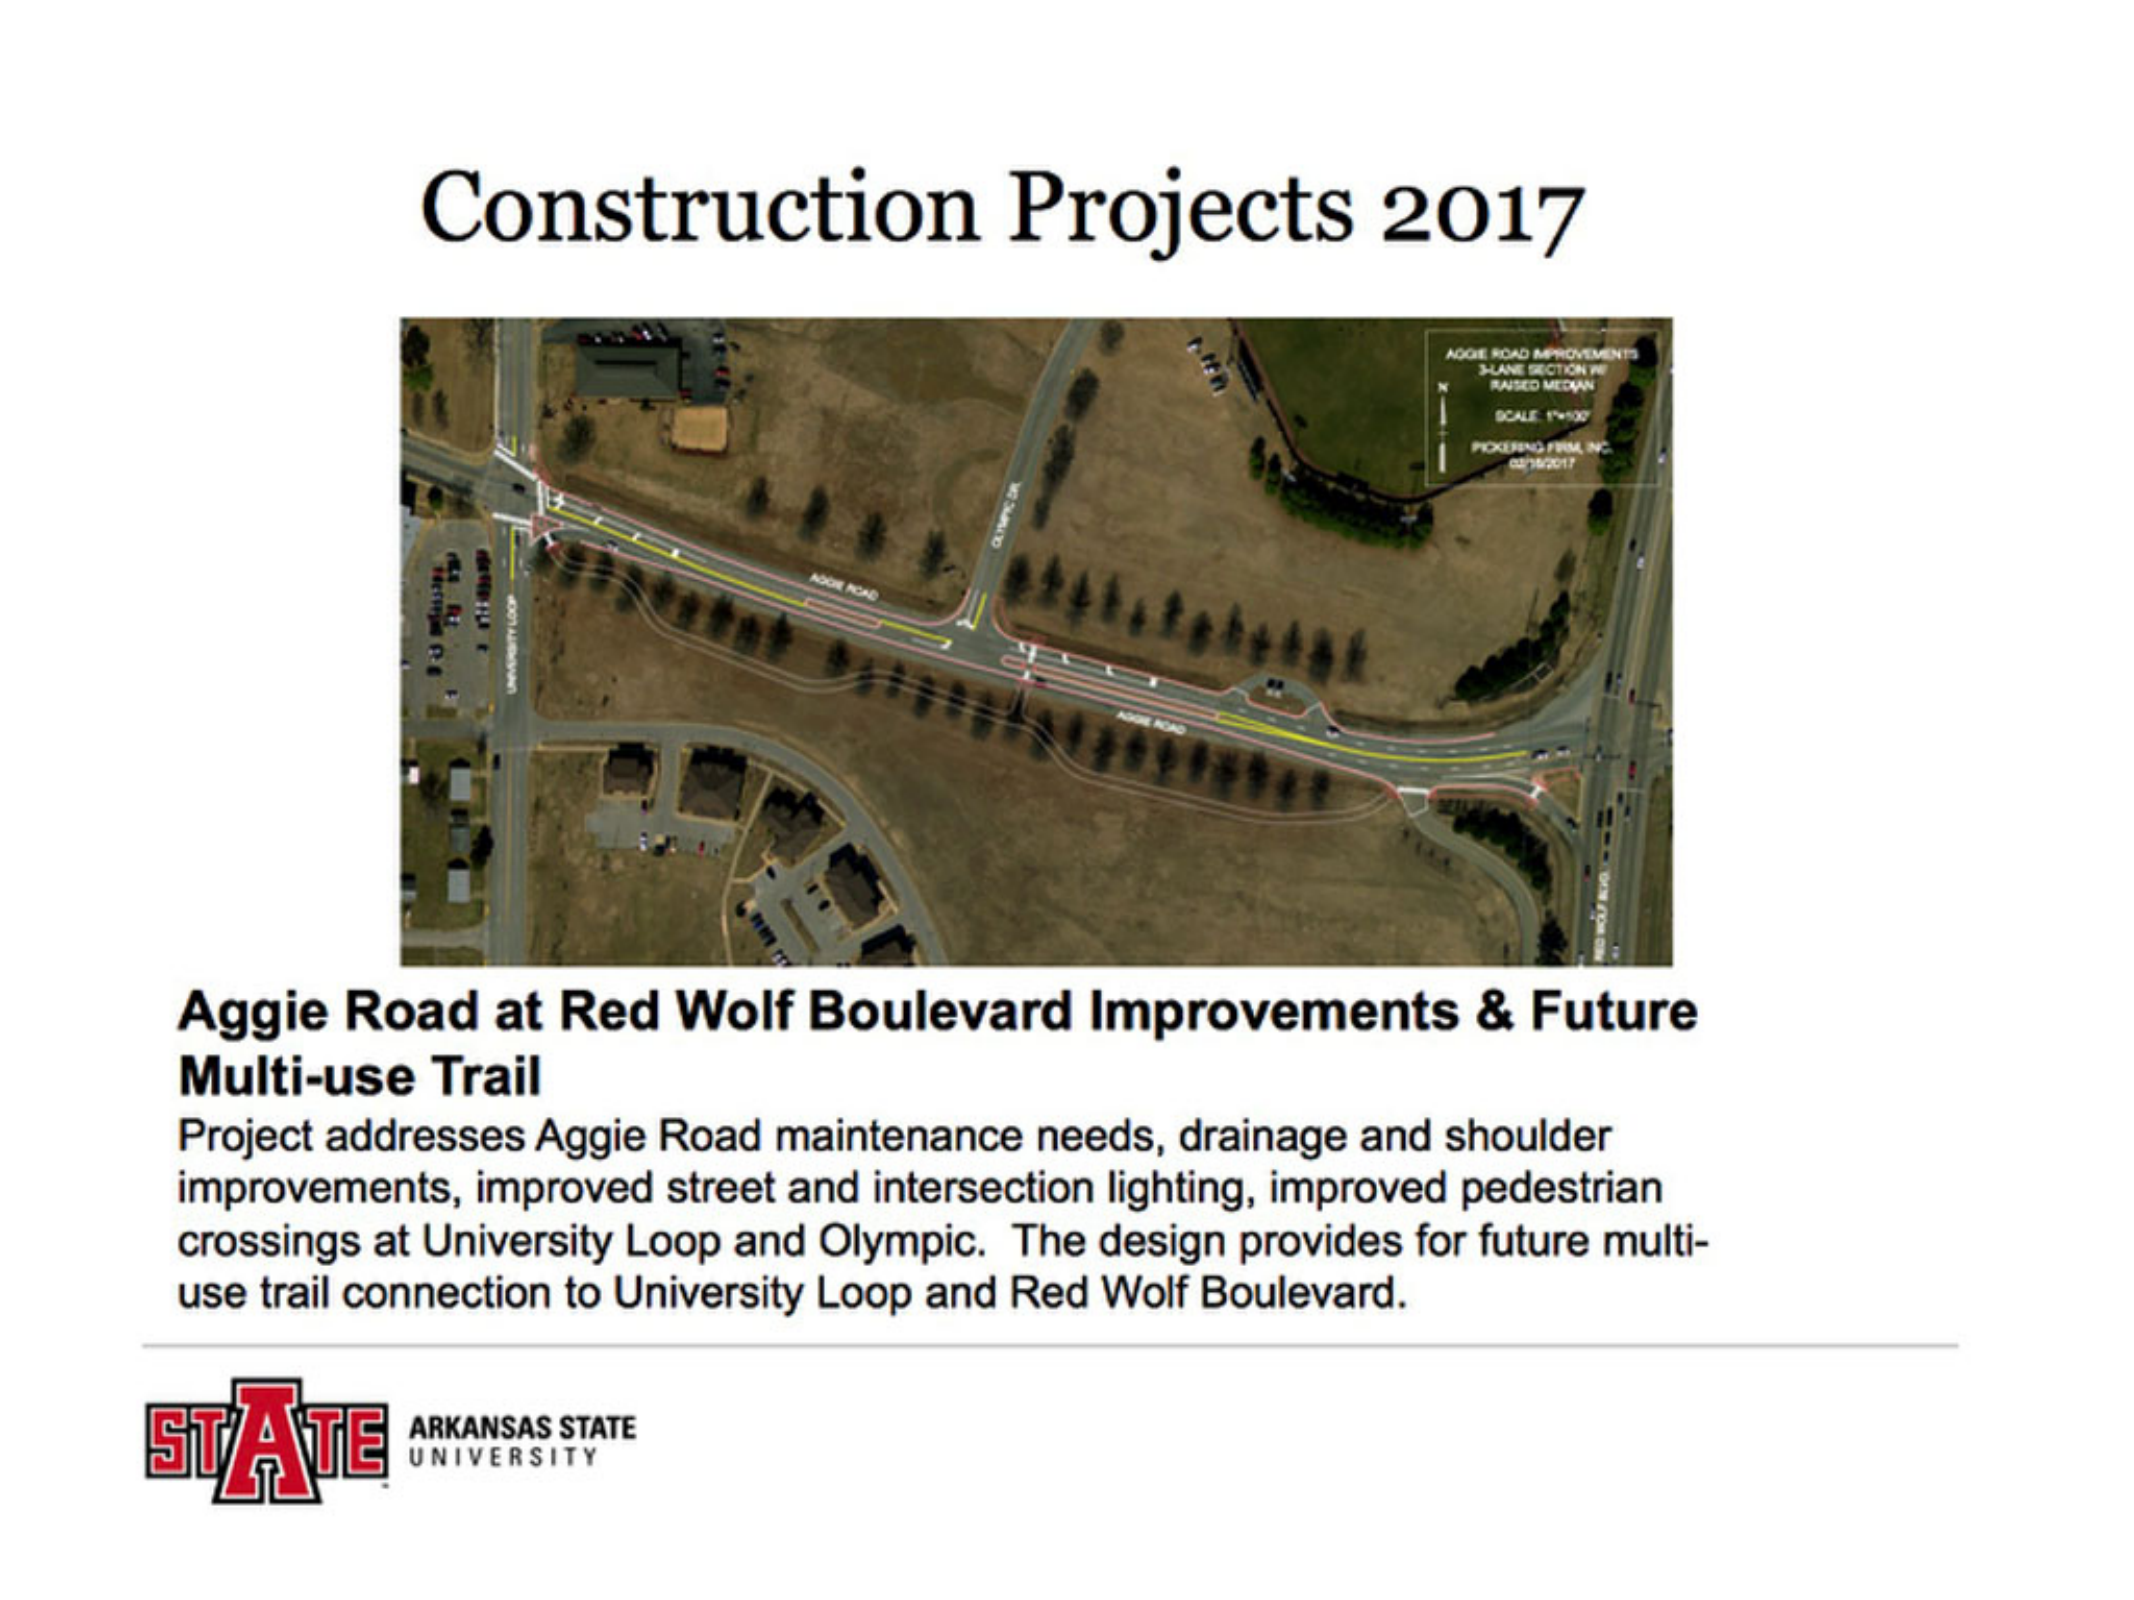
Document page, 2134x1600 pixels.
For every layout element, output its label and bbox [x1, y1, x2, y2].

picture [87, 65, 2047, 1535]
